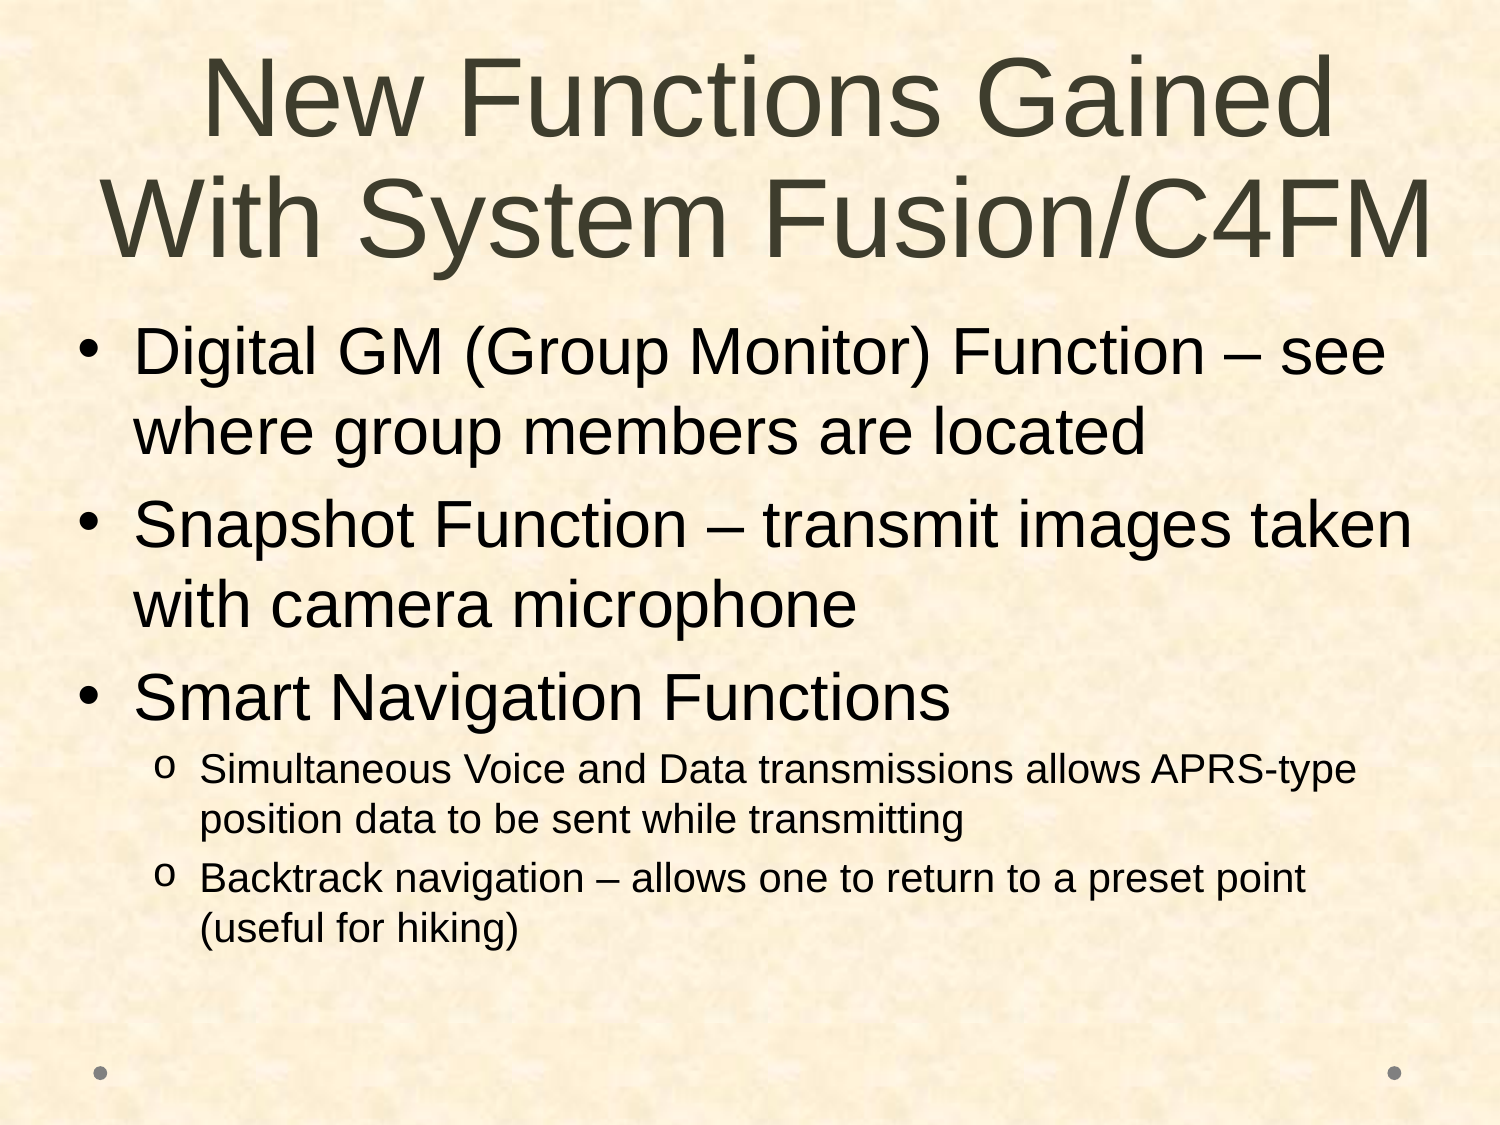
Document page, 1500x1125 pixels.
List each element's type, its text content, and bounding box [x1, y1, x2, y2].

list Digital GM (Group Monitor) Function – see where group members are located Snapshot Function – transmit images taken with camera microphone Smart Navigation Functions Simultaneous Voice and Data transmissions allows APRS-type position data to be sent while transmitting Backtrack navigation – allows one to return to a preset point (useful for hiking) [62, 299, 1438, 1100]
title New Functions Gained With System Fusion/C4FM [75, 24, 1463, 288]
picture [0, 0, 1500, 1125]
